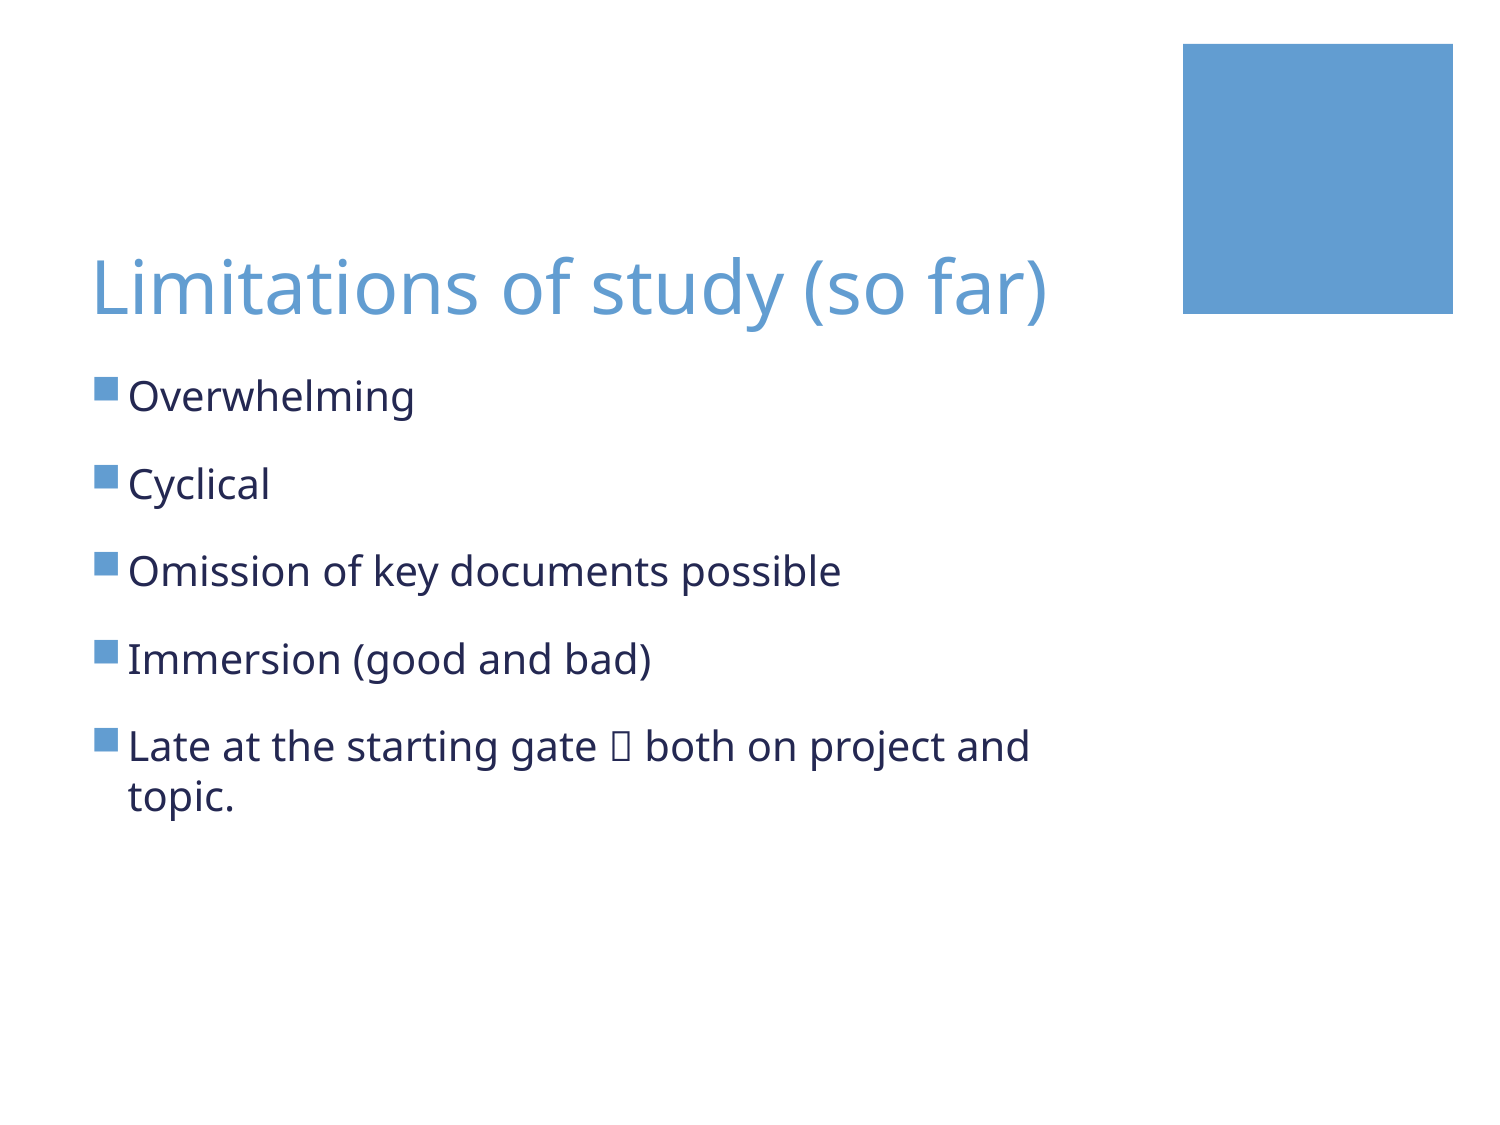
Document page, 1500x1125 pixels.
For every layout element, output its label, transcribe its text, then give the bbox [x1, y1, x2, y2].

list Overwhelming Cyclical Omission of key documents possible Immersion (good and bad) Late at the starting gate  both on project and topic. [75, 362, 1143, 1005]
title Limitations of study (so far) [75, 149, 1143, 338]
